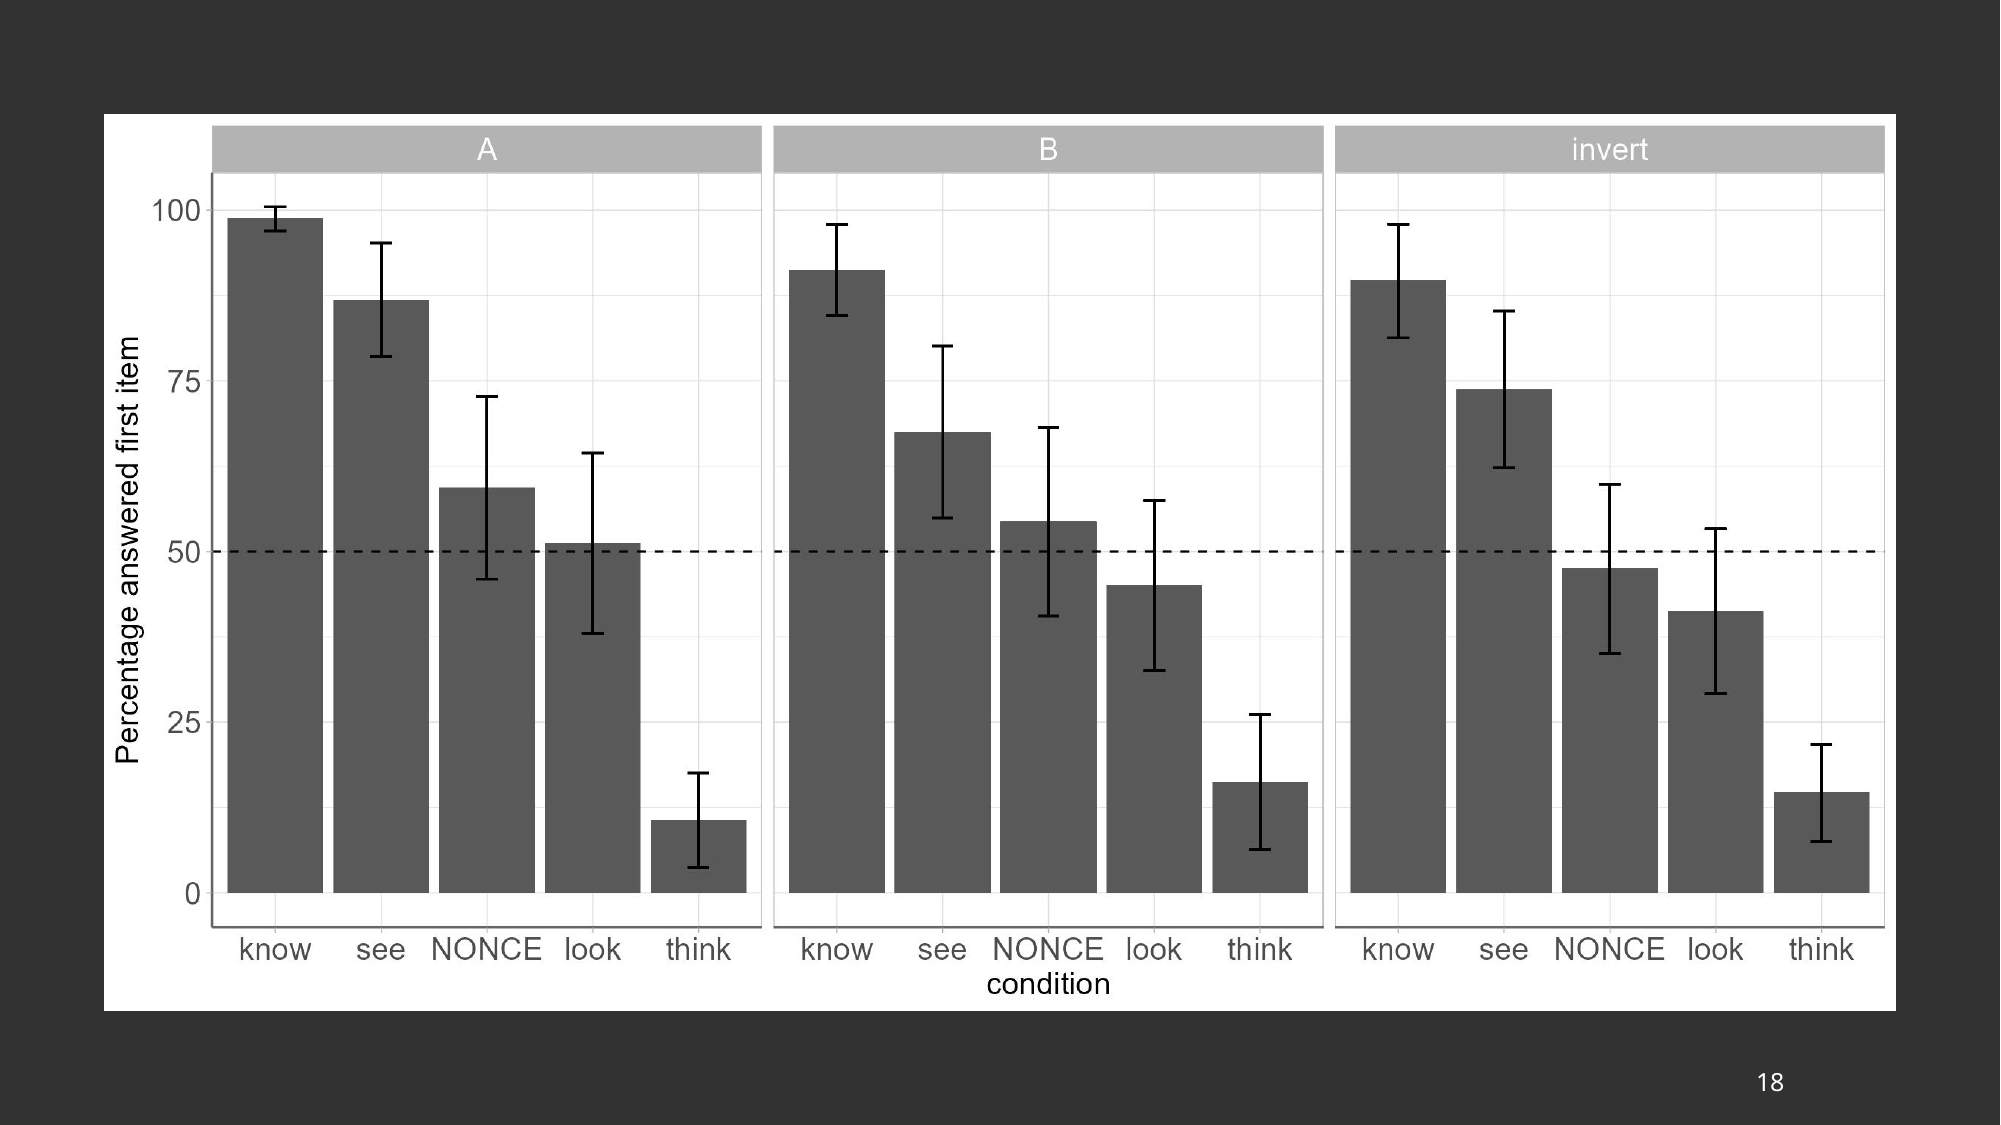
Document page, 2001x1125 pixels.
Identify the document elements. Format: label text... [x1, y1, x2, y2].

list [103, 114, 1904, 1011]
slide_number 18 [1748, 1053, 1904, 1114]
